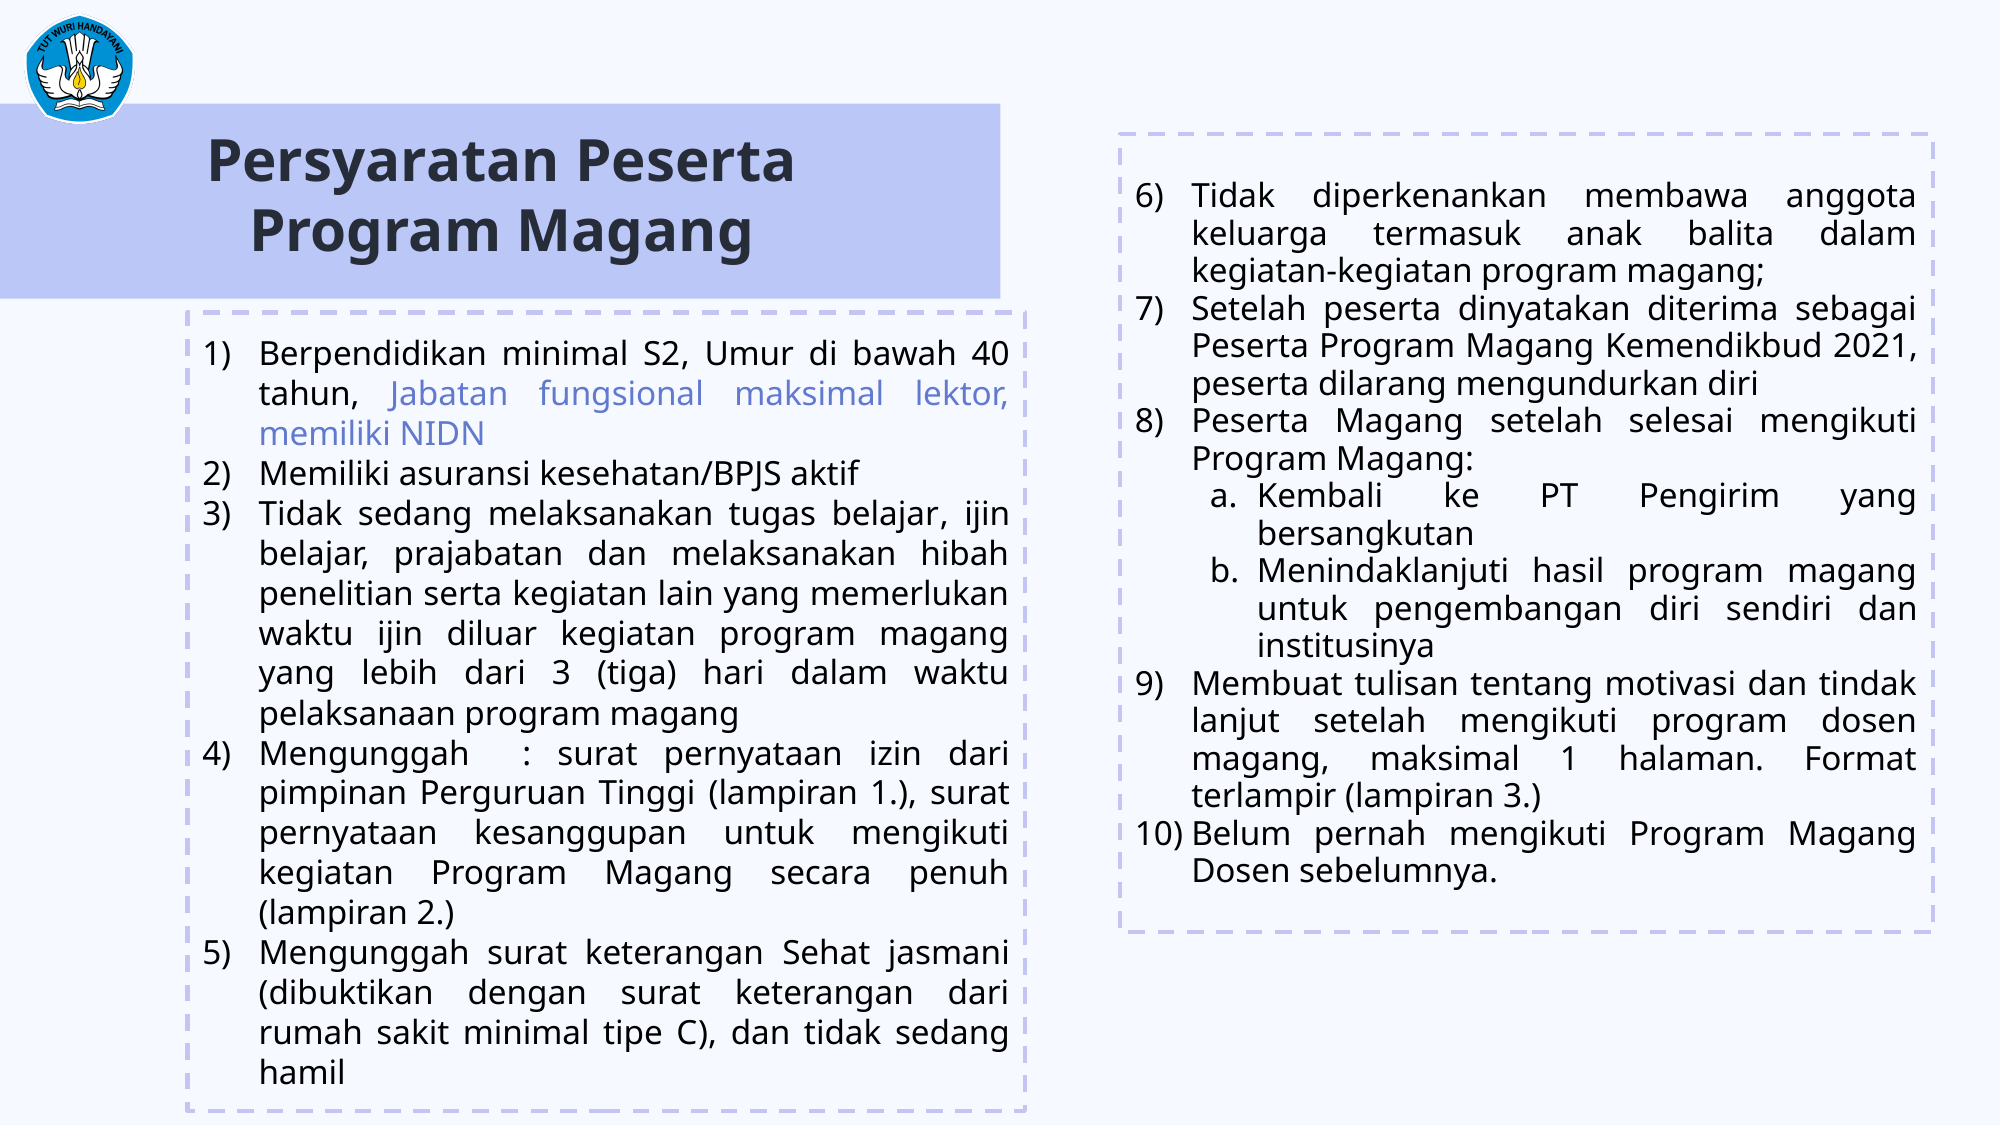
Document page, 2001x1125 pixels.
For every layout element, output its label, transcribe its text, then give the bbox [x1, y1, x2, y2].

text_box Berpendidikan minimal S2, Umur di bawah 40 tahun, Jabatan fungsional maksimal lektor, memiliki NIDN Memiliki asuransi kesehatan/BPJS aktif Tidak sedang melaksanakan tugas belajar, ijin belajar, prajabatan dan melaksanakan hibah penelitian serta kegiatan lain yang memerlukan waktu ijin diluar kegiatan program magang yang lebih dari 3 (tiga) hari dalam waktu pelaksanaan program magang Mengunggah : surat pernyataan izin dari pimpinan Perguruan Tinggi (lampiran 1.), surat pernyataan kesanggupan untuk mengikuti kegiatan Program Magang secara penuh (lampiran 2.) Mengunggah surat keterangan Sehat jasmani (dibuktikan dengan surat keterangan dari rumah sakit minimal tipe C), dan tidak sedang hamil [185, 310, 1027, 1113]
picture [24, 12, 135, 125]
title Persyaratan Peserta Program Magang [82, 102, 921, 296]
text_box Tidak diperkenankan membawa anggota keluarga termasuk anak balita dalam kegiatan-kegiatan program magang; Setelah peserta dinyatakan diterima sebagai Peserta Program Magang Kemendikbud 2021, peserta dilarang mengundurkan diri Peserta Magang setelah selesai mengikuti Program Magang: Kembali ke PT Pengirim yang bersangkutan Menindaklanjuti hasil program magang untuk pengembangan diri sendiri dan institusinya Membuat tulisan tentang motivasi dan tindak lanjut setelah mengikuti program dosen magang, maksimal 1 halaman. Format terlampir (lampiran 3.) Belum pernah mengikuti Program Magang Dosen sebelumnya. [1118, 132, 1935, 934]
